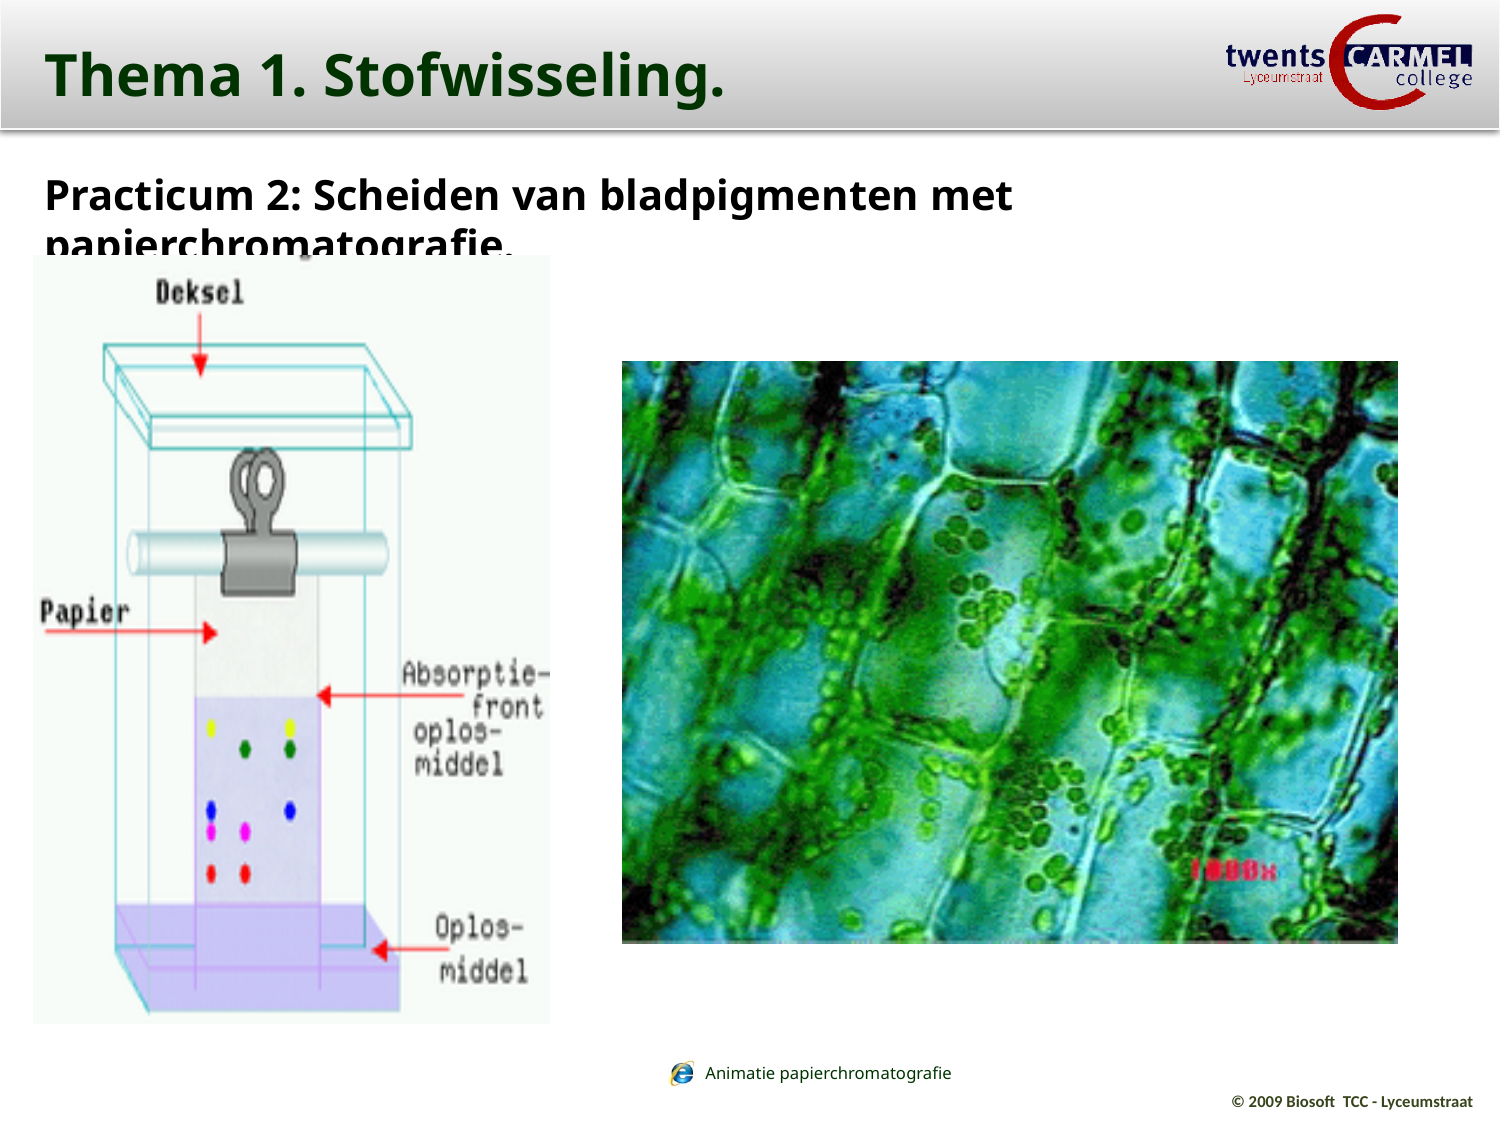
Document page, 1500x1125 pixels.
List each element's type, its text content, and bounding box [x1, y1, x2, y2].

text_box Animatie papierchromatografie [705, 1062, 930, 1087]
text_box Thema 1. Stofwisseling. [29, 19, 997, 126]
picture [32, 255, 550, 1024]
picture [667, 1058, 698, 1089]
picture [621, 361, 1399, 944]
picture [1218, 9, 1489, 118]
text_box Practicum 2: Scheiden van bladpigmenten met papierchromatografie. [29, 160, 1500, 326]
